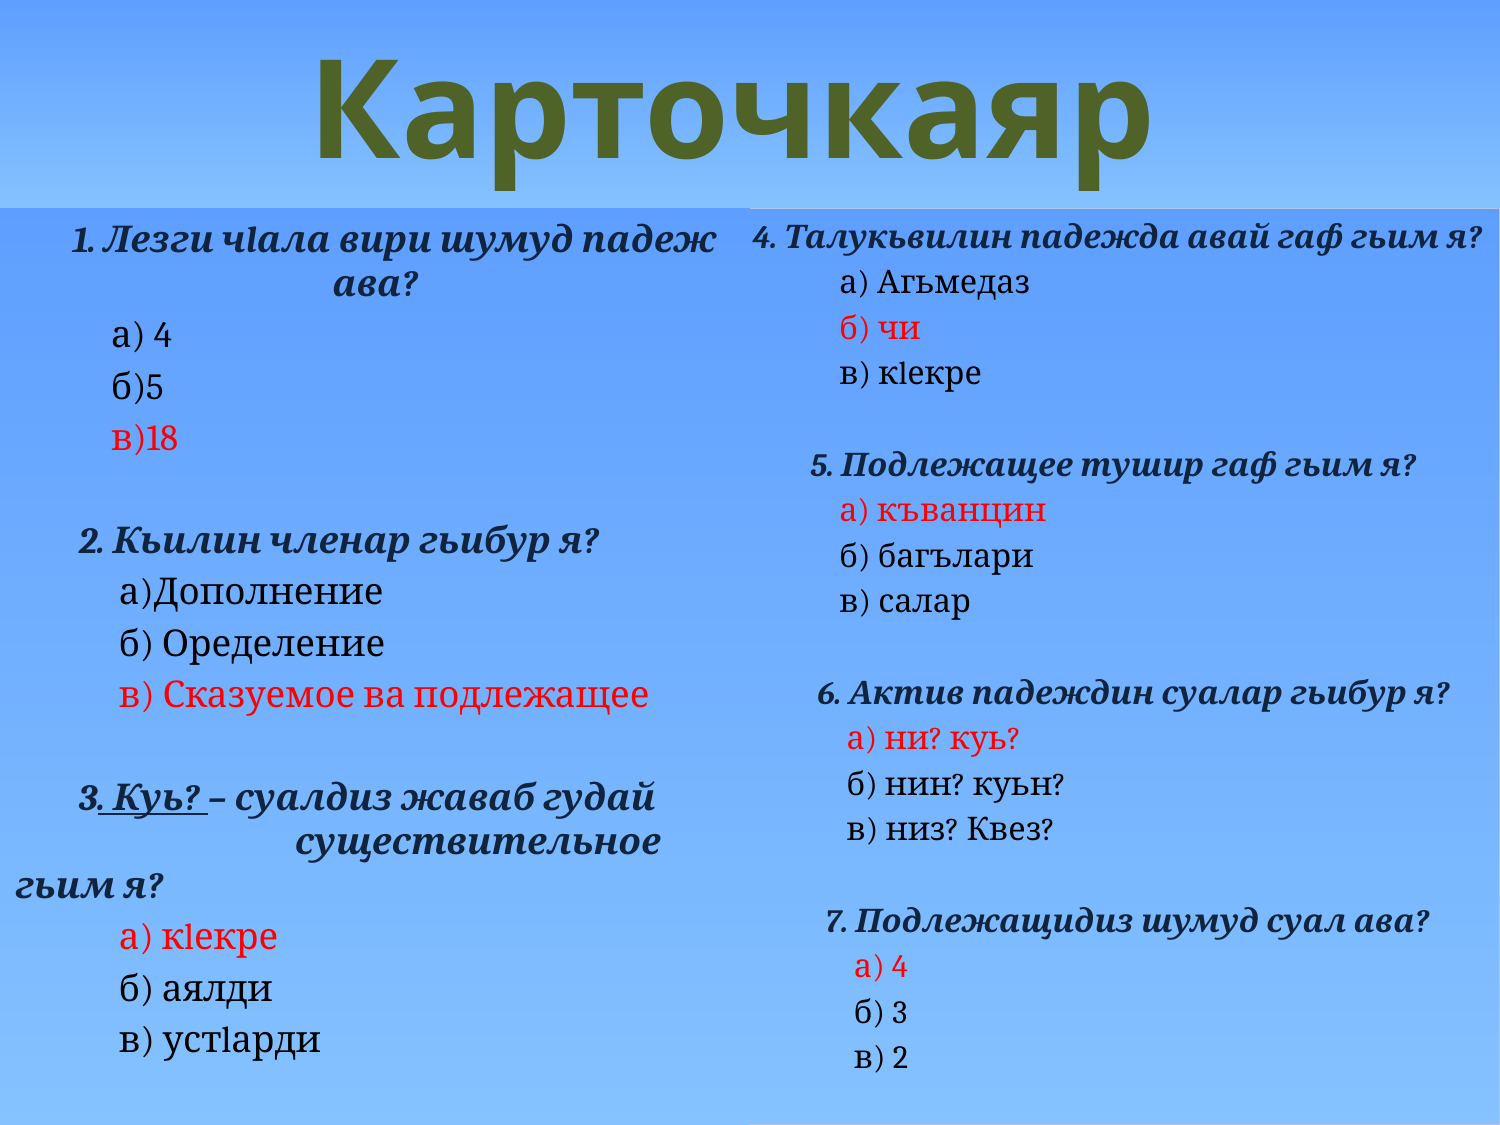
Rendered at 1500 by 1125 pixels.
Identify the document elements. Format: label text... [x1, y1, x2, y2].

list 4. Талукьвилин падежда авай гаф гьим я? а) Агьмедаз б) чи в) кlекре 5. Подлежащее тушир гаф гьим я? а) къванцин б) багълари в) салар 6. Актив падеждин суалар гьибур я? а) ни? куь? б) нин? куьн? в) низ? Квез? 7. Подлежащидиз шумуд суал ава? а) 4 б) 3 в) 2 [750, 208, 1500, 1125]
title Карточкаяр [0, 0, 1500, 208]
list 1. Лезги чlала вири шумуд падеж ава? а) 4 б)5 в)18 2. Кьилин членар гьибур я? а)Дополнение б) Оределение в) Сказуемое ва подлежащее 3. Куь? – суалдиз жаваб гудай существительное гьим я? а) кlекре б) аялди в) устlарди [0, 208, 750, 1125]
